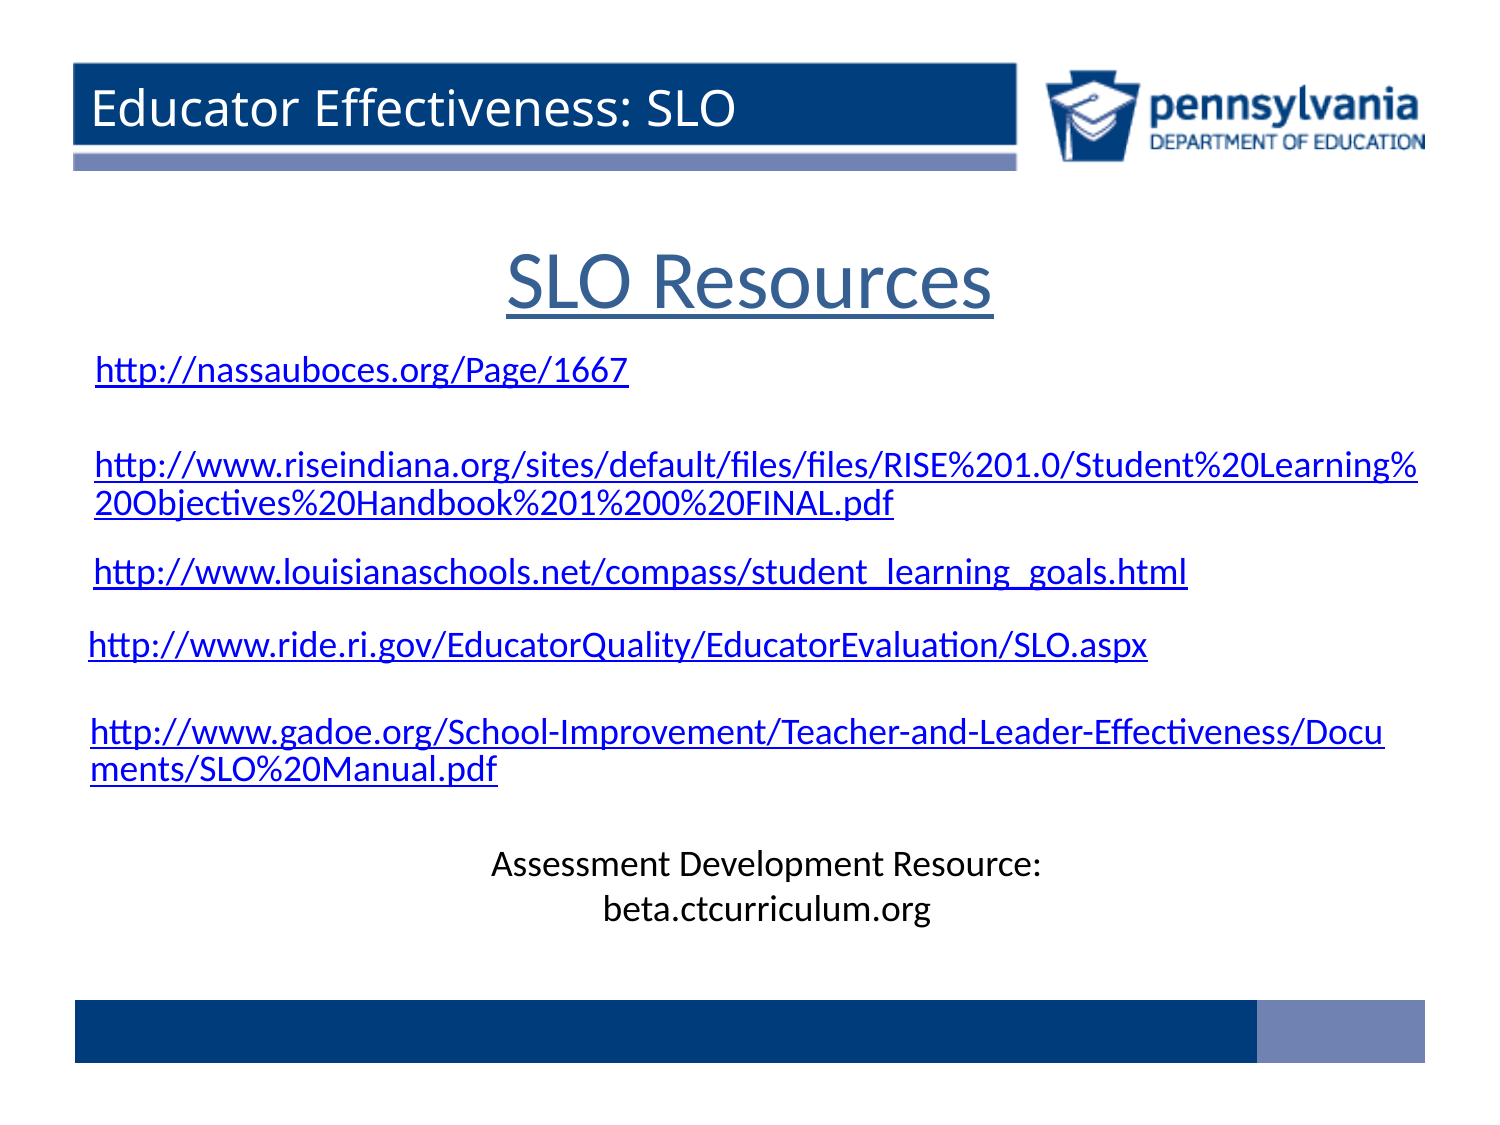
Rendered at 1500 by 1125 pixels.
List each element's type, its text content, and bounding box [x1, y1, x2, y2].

text_box http://www.gadoe.org/School-Improvement/Teacher-and-Leader-Effectiveness/Documents/SLO%20Manual.pdf [74, 699, 1425, 760]
text_box http://www.riseindiana.org/sites/default/files/files/RISE%201.0/Student%20Learning%20Objectives%20Handbook%201%200%20FINAL.pdf [79, 432, 1443, 493]
text_box Assessment Development Resource: beta.ctcurriculum.org [92, 831, 1443, 937]
text_box http://nassauboces.org/Page/1667 [80, 337, 1431, 398]
text_box http://www.ride.ri.gov/EducatorQuality/EducatorEvaluation/SLO.aspx [73, 612, 1424, 673]
text_box http://www.louisianaschools.net/compass/student_learning_goals.html [78, 539, 1204, 645]
text_box SLO Resources [0, 217, 1500, 333]
picture [74, 999, 1426, 1063]
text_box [72, 62, 1426, 172]
